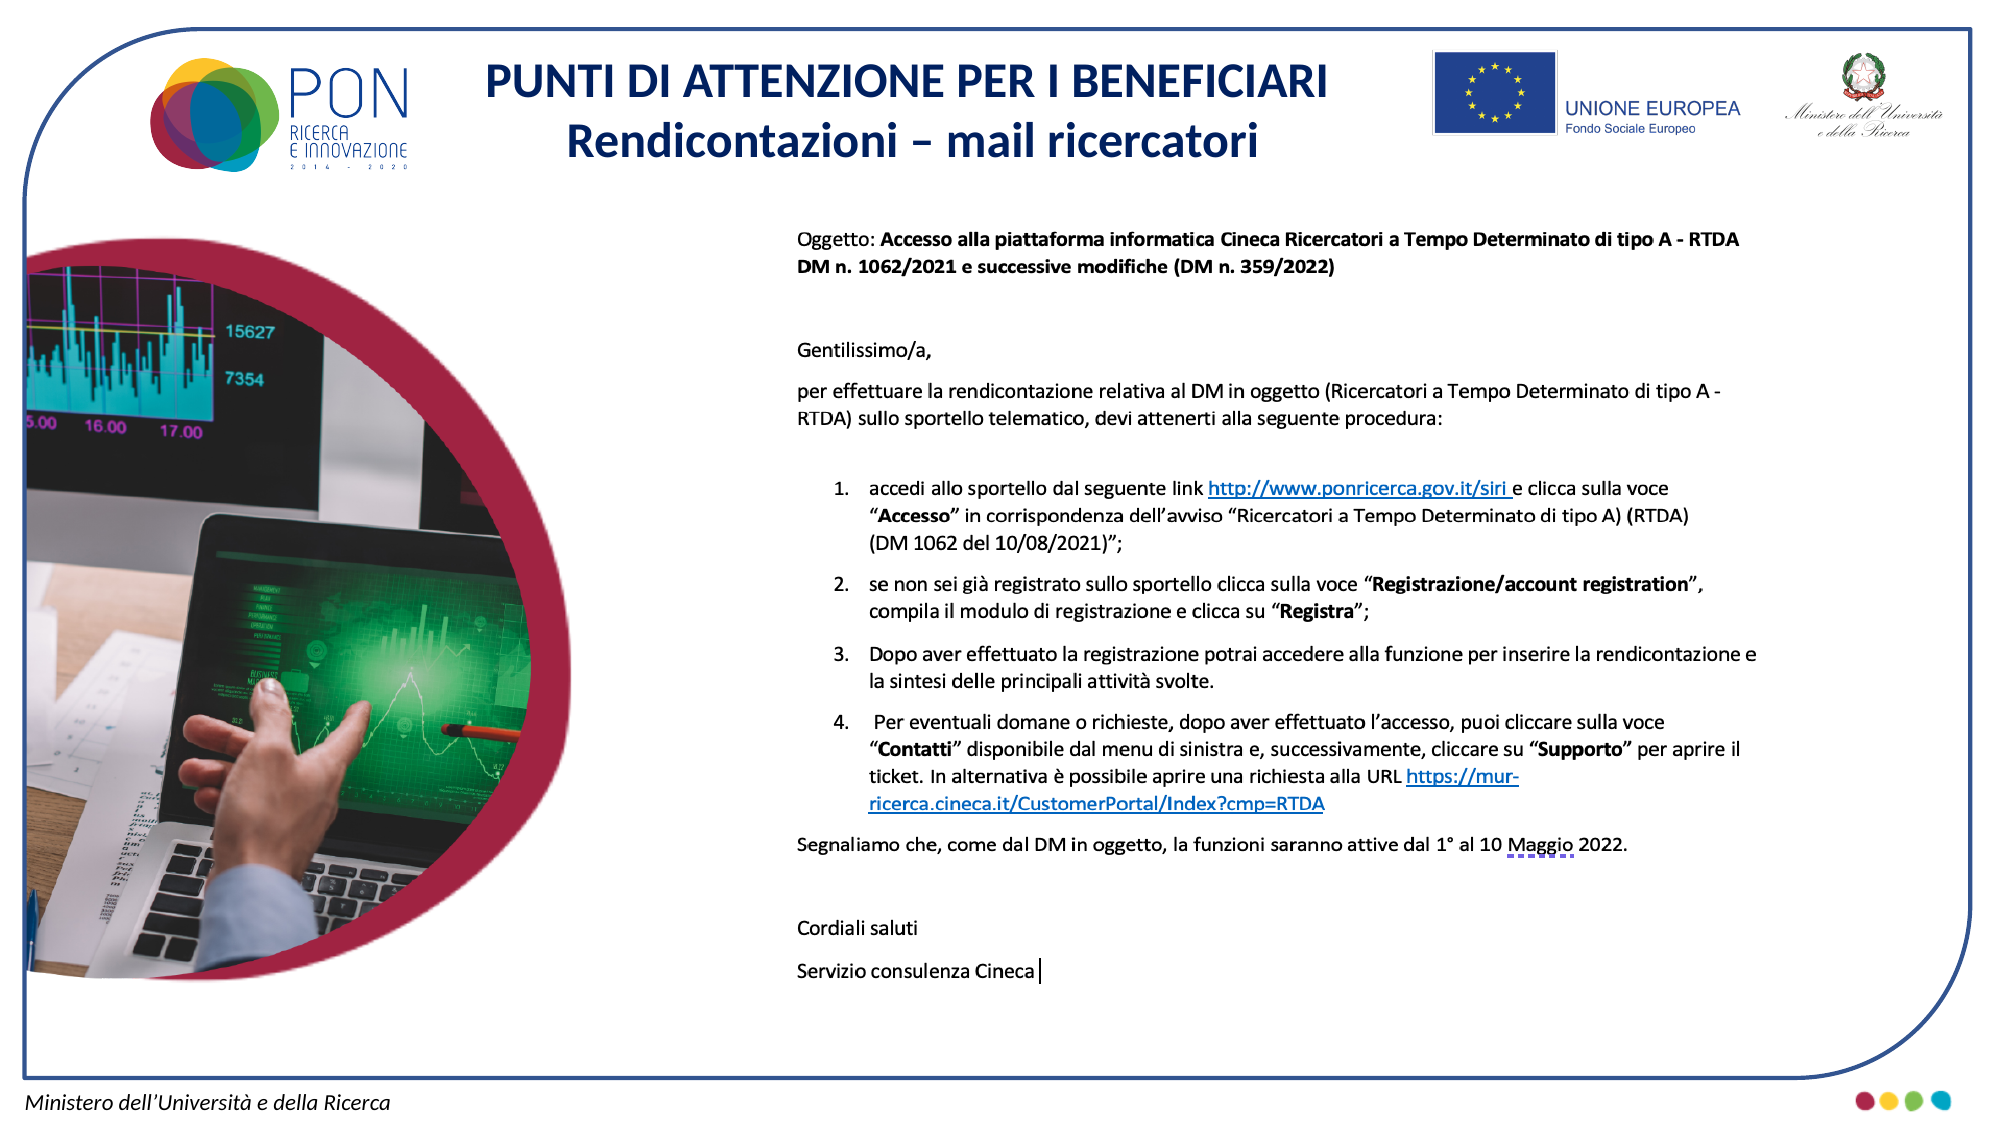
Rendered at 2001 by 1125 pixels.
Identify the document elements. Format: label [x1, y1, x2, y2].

text_box [22, 27, 1973, 1081]
picture [24, 220, 610, 1011]
picture [1851, 1086, 1958, 1119]
picture [760, 160, 1847, 1061]
